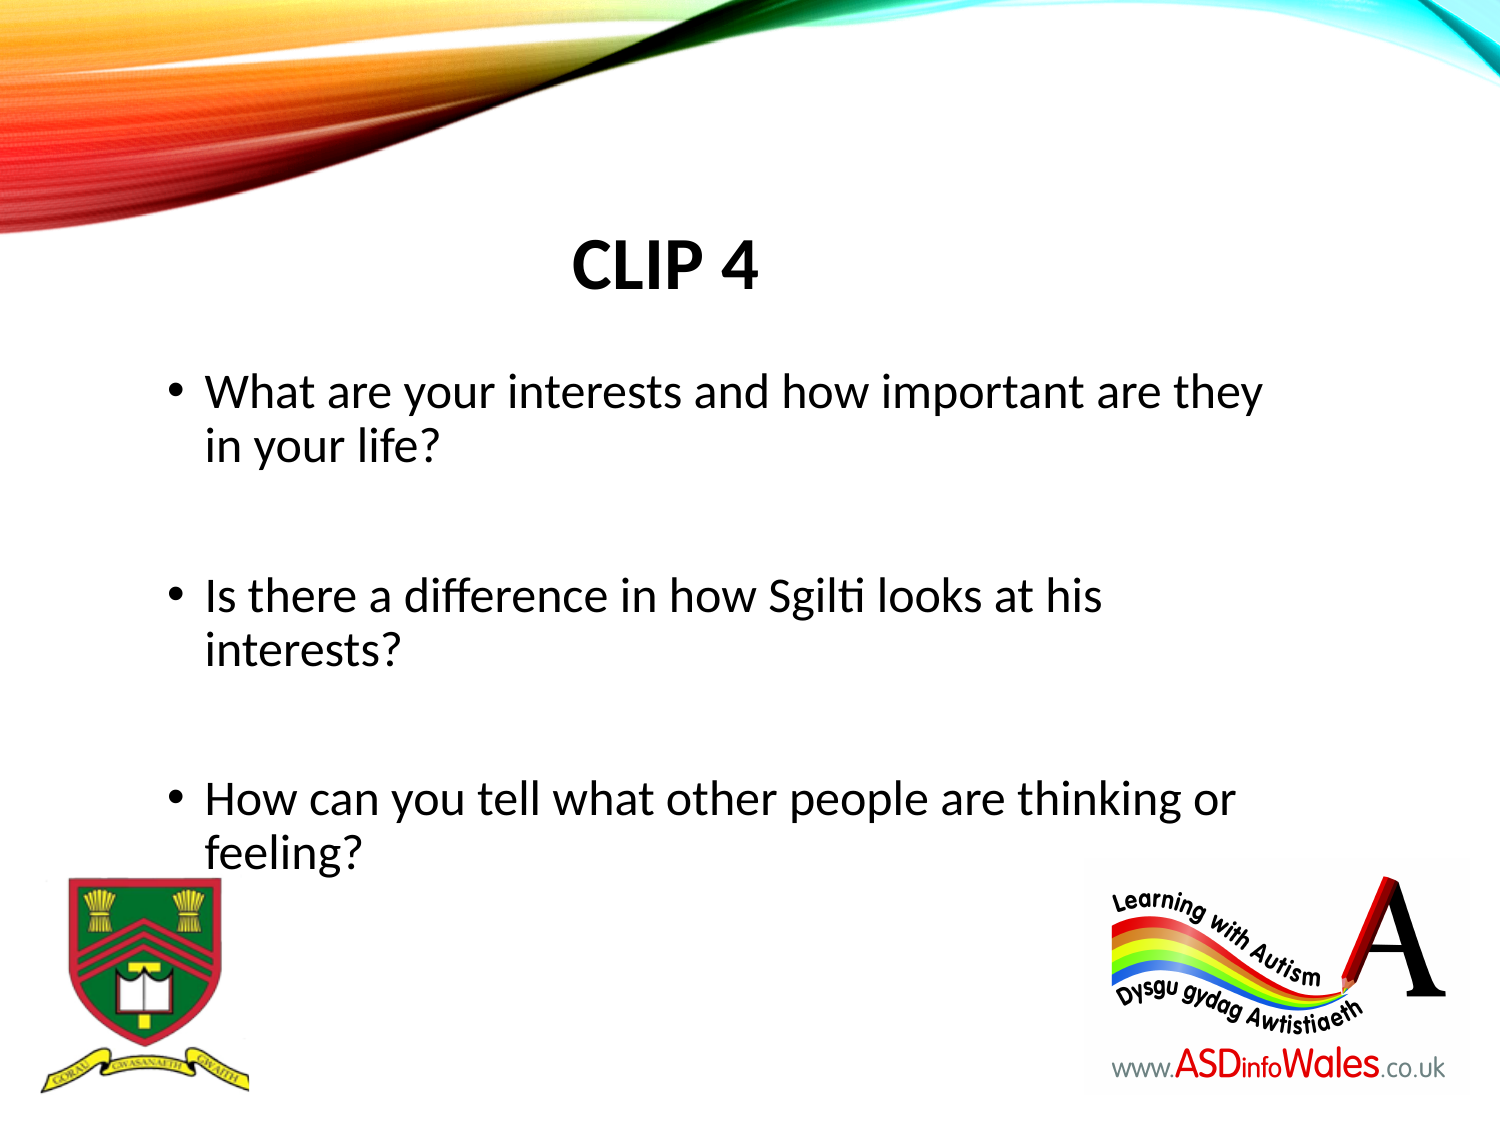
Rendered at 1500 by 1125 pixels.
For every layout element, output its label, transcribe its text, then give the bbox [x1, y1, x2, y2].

text_box Clip 4 [317, 217, 1015, 358]
picture [40, 872, 250, 1095]
picture [0, 0, 1500, 237]
picture [1084, 858, 1470, 1095]
text_box What are your interests and how important are they in your life? Is there a difference in how Sgilti looks at his interests? How can you tell what other people are thinking or feeling? [152, 357, 1302, 427]
